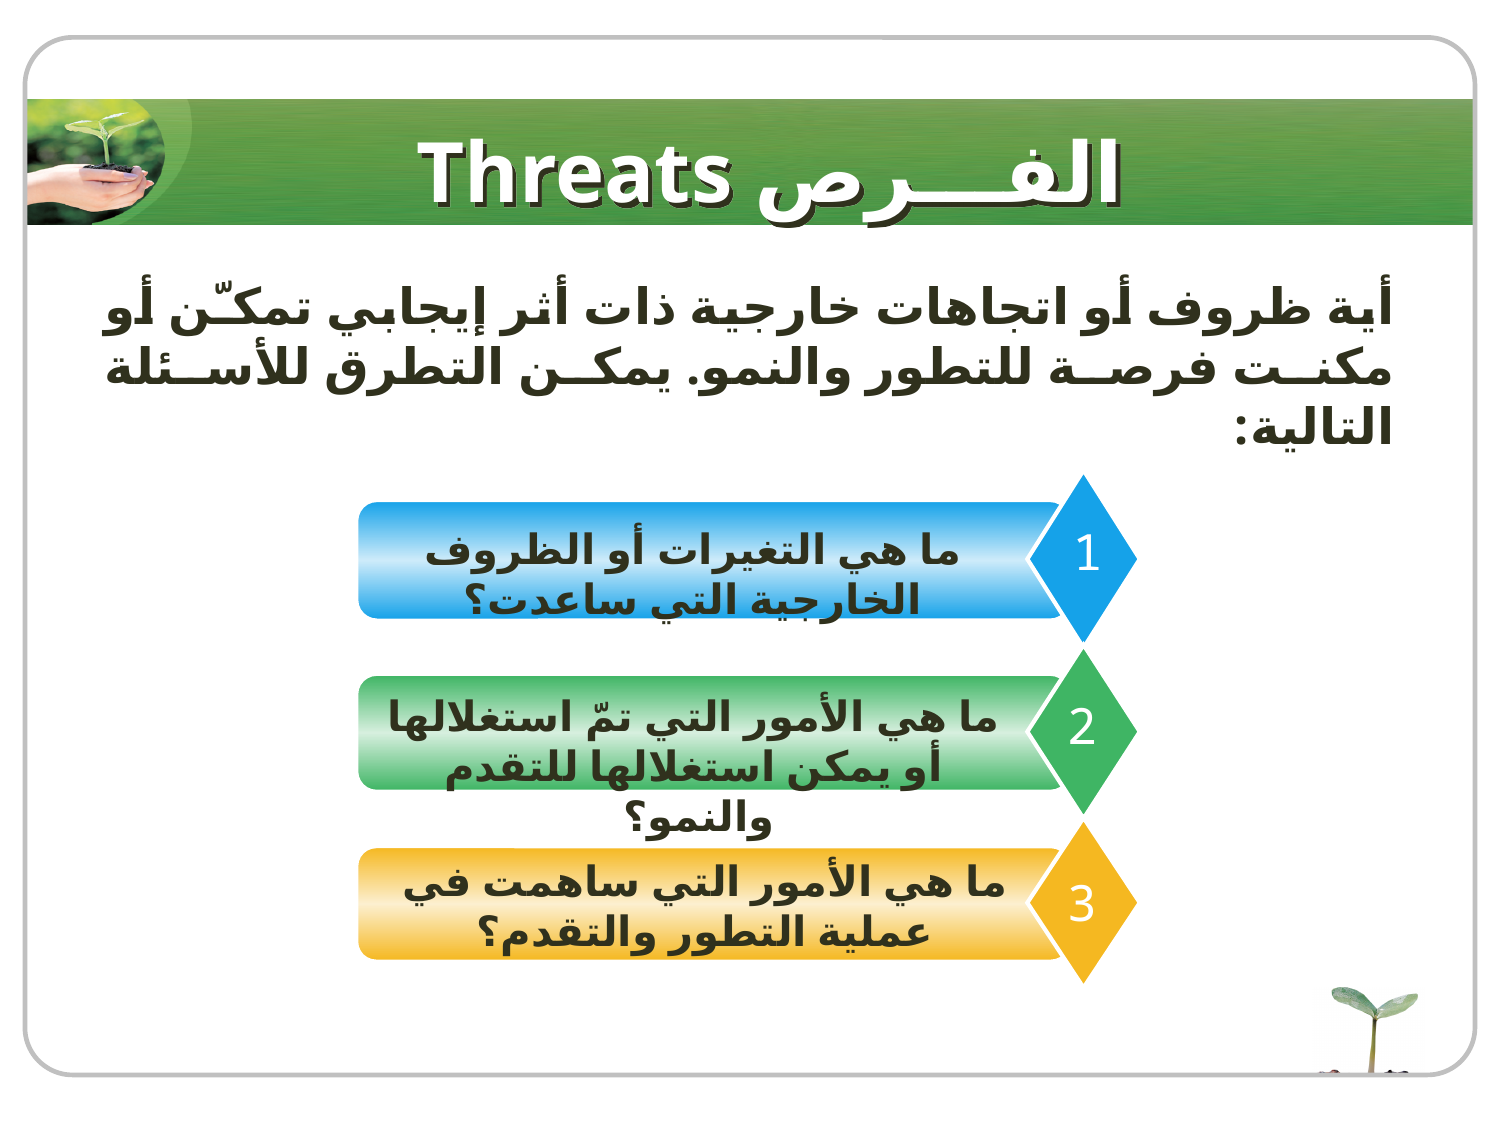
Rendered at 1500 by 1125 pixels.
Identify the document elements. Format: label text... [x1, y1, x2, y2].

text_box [357, 644, 1141, 817]
picture [1312, 987, 1425, 1072]
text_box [357, 817, 1141, 988]
text_box أية ظروف أو اتجاهات خارجية ذات أثر إيجابي تمكـّن أو مكنت فرصة للتطور والنمو. يمكن التطرق للأسئلة التالية: [90, 267, 1410, 462]
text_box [357, 469, 1141, 644]
picture [28, 99, 1472, 225]
title الفـــرص Threats [212, 125, 1306, 213]
